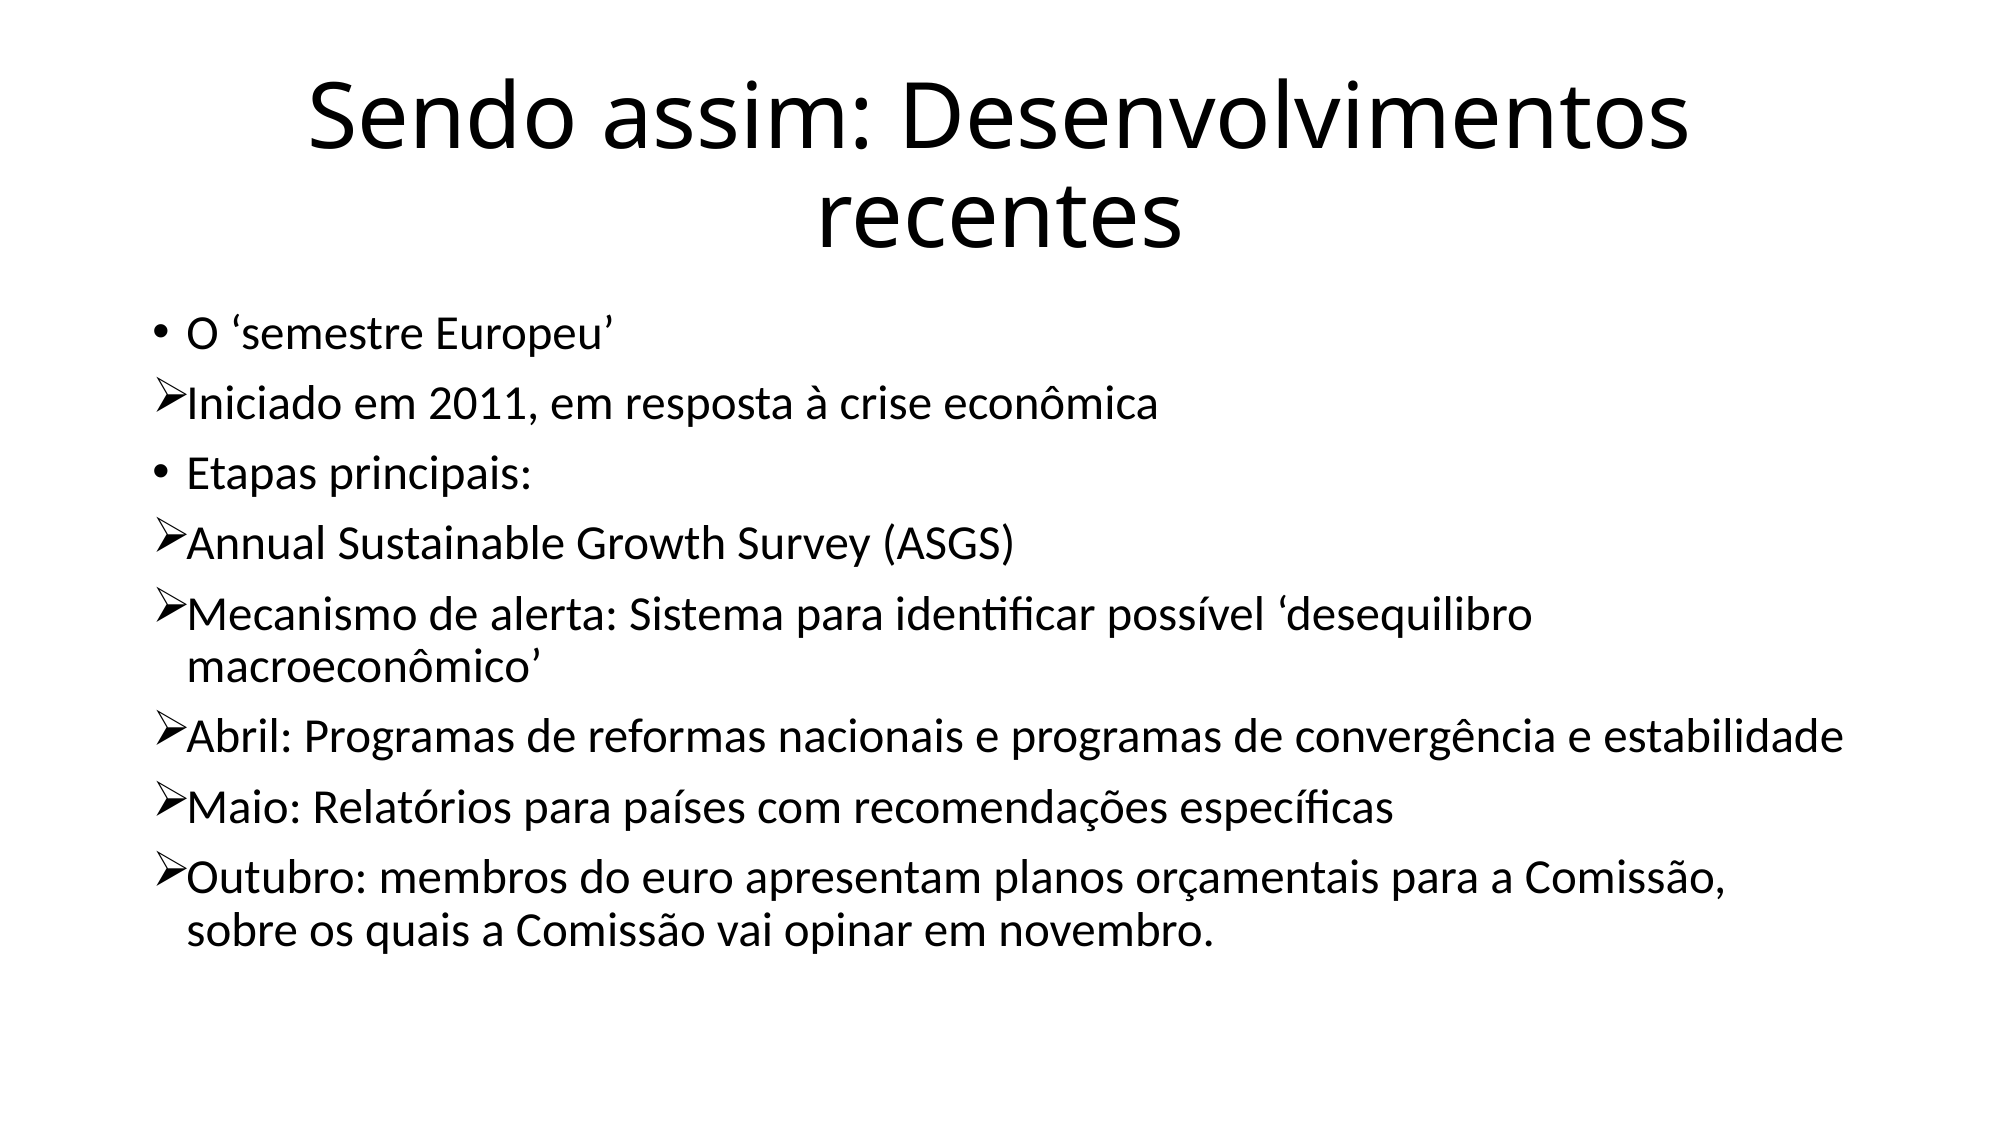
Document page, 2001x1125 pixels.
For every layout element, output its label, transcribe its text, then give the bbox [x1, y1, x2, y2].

list O ‘semestre Europeu’ Iniciado em 2011, em resposta à crise econômica Etapas principais: Annual Sustainable Growth Survey (ASGS) Mecanismo de alerta: Sistema para identificar possível ‘desequilibro macroeconômico’ Abril: Programas de reformas nacionais e programas de convergência e estabilidade Maio: Relatórios para países com recomendações específicas Outubro: membros do euro apresentam planos orçamentais para a Comissão, sobre os quais a Comissão vai opinar em novembro. [137, 299, 1863, 1014]
title Sendo assim: Desenvolvimentos recentes [137, 59, 1863, 278]
